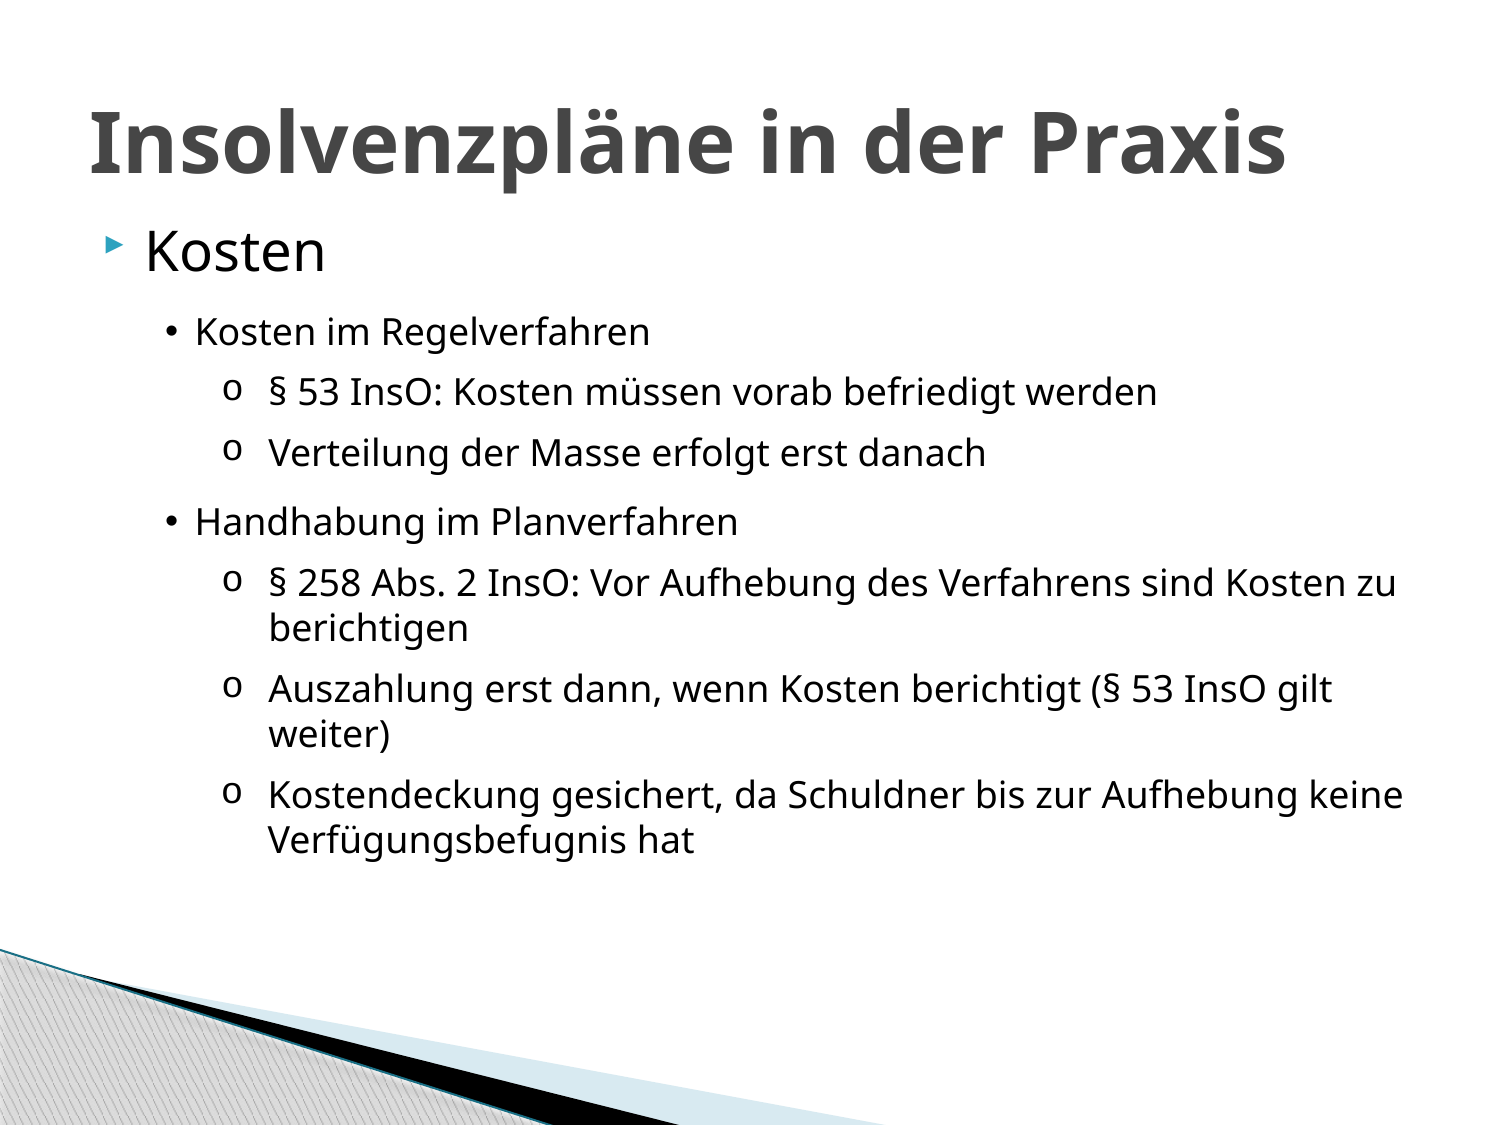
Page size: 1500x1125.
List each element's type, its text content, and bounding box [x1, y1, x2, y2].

list Kosten [69, 207, 1495, 316]
text_box Kostendeckung gesichert, da Schuldner bis zur Aufhebung keine Verfügungsbefugnis hat [206, 763, 1471, 869]
text_box § 53 InsO: Kosten müssen vorab befriedigt werden [206, 360, 1471, 421]
title Insolvenzpläne in der Praxis [75, 45, 1425, 233]
text_box Kosten im Regelverfahren [150, 300, 1415, 360]
text_box Handhabung im Planverfahren [150, 490, 1415, 551]
text_box Auszahlung erst dann, wenn Kosten berichtigt (§ 53 InsO gilt weiter) [206, 657, 1471, 763]
text_box Verteilung der Masse erfolgt erst danach [206, 421, 1471, 481]
text_box § 258 Abs. 2 InsO: Vor Aufhebung des Verfahrens sind Kosten zu berichtigen [206, 551, 1471, 656]
